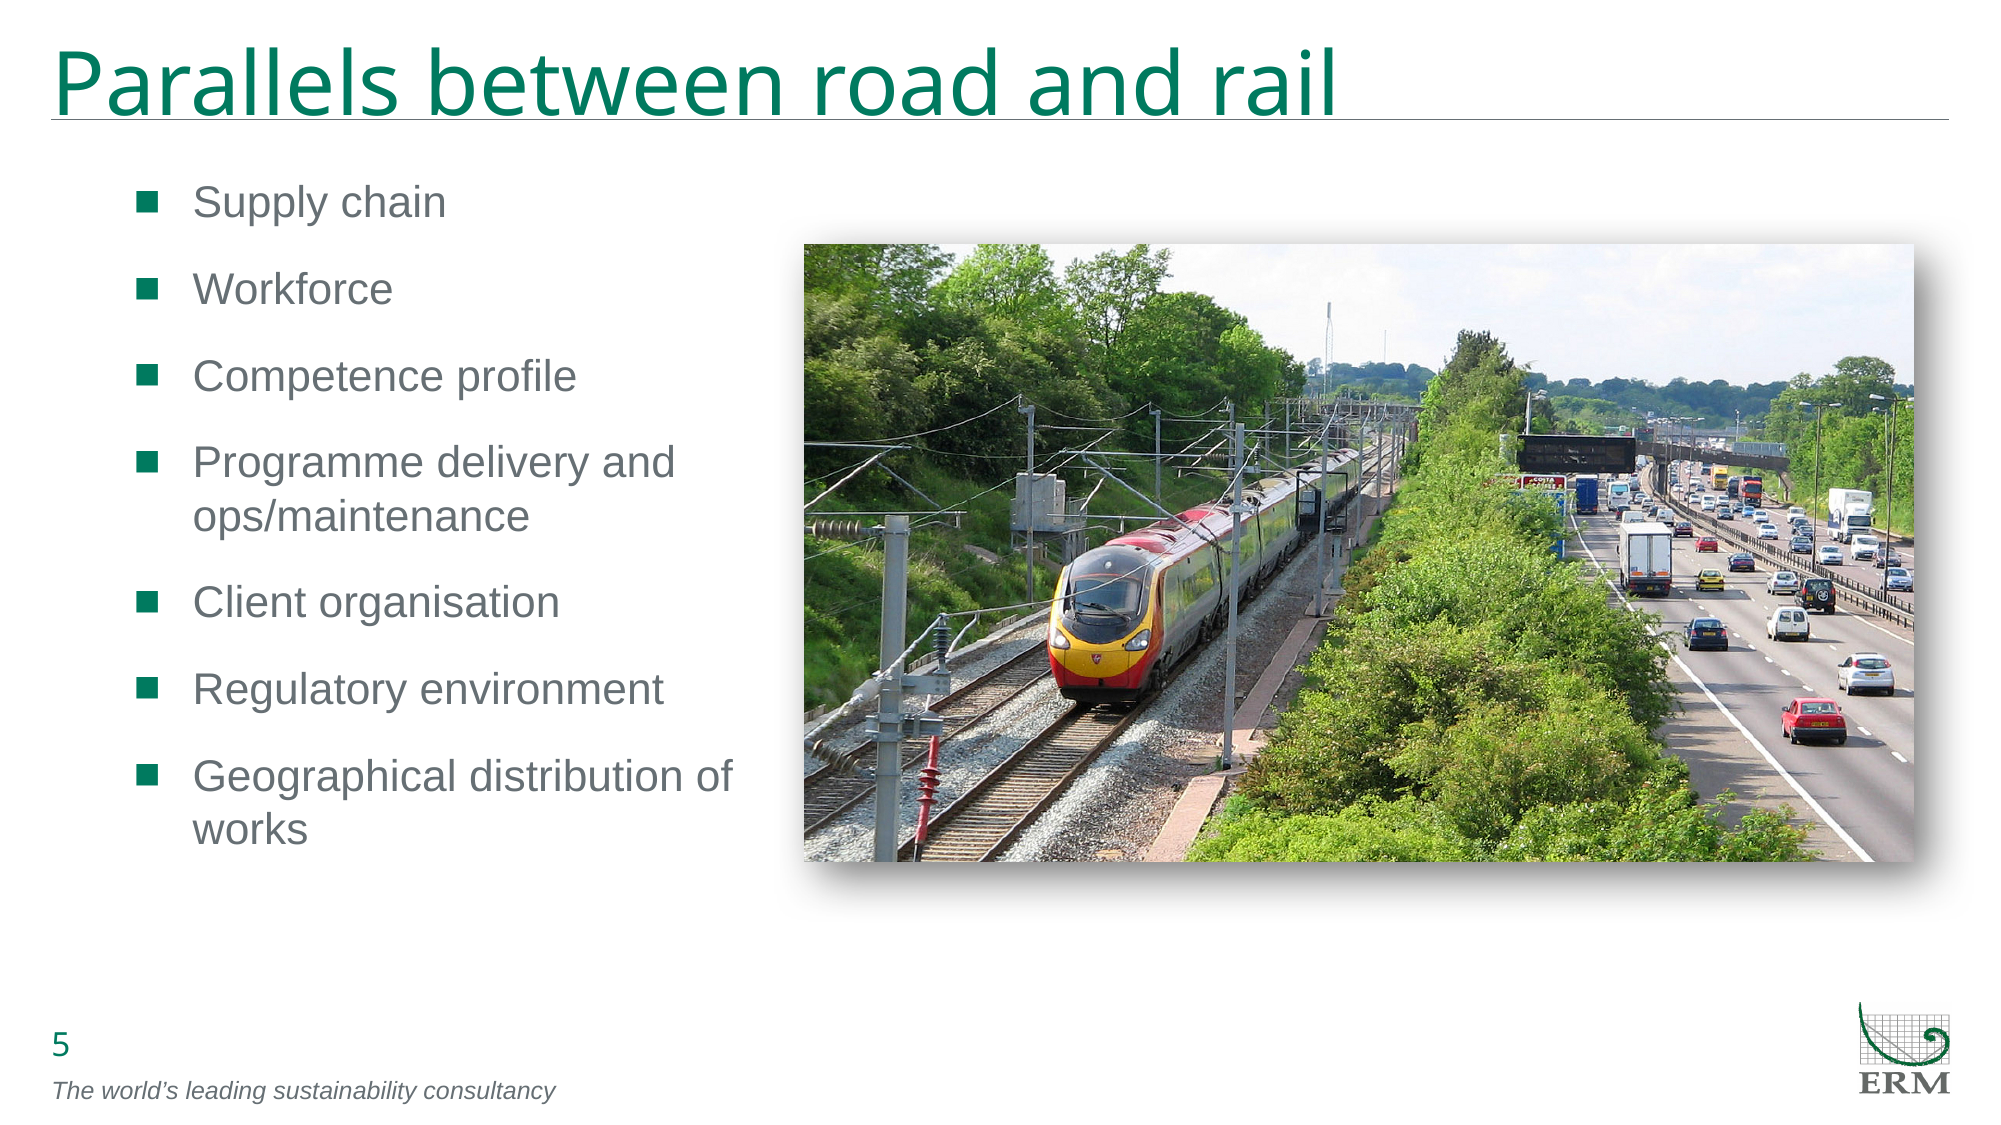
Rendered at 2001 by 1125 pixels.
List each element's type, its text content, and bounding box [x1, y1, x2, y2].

slide_number 5 [51, 1006, 284, 1069]
picture [803, 243, 1914, 862]
list Supply chain Workforce Competence profile Programme delivery and ops/maintenance Client organisation Regulatory environment Geographical distribution of works [134, 173, 757, 959]
picture [1857, 1001, 1952, 1095]
title Parallels between road and rail [51, 26, 1950, 118]
